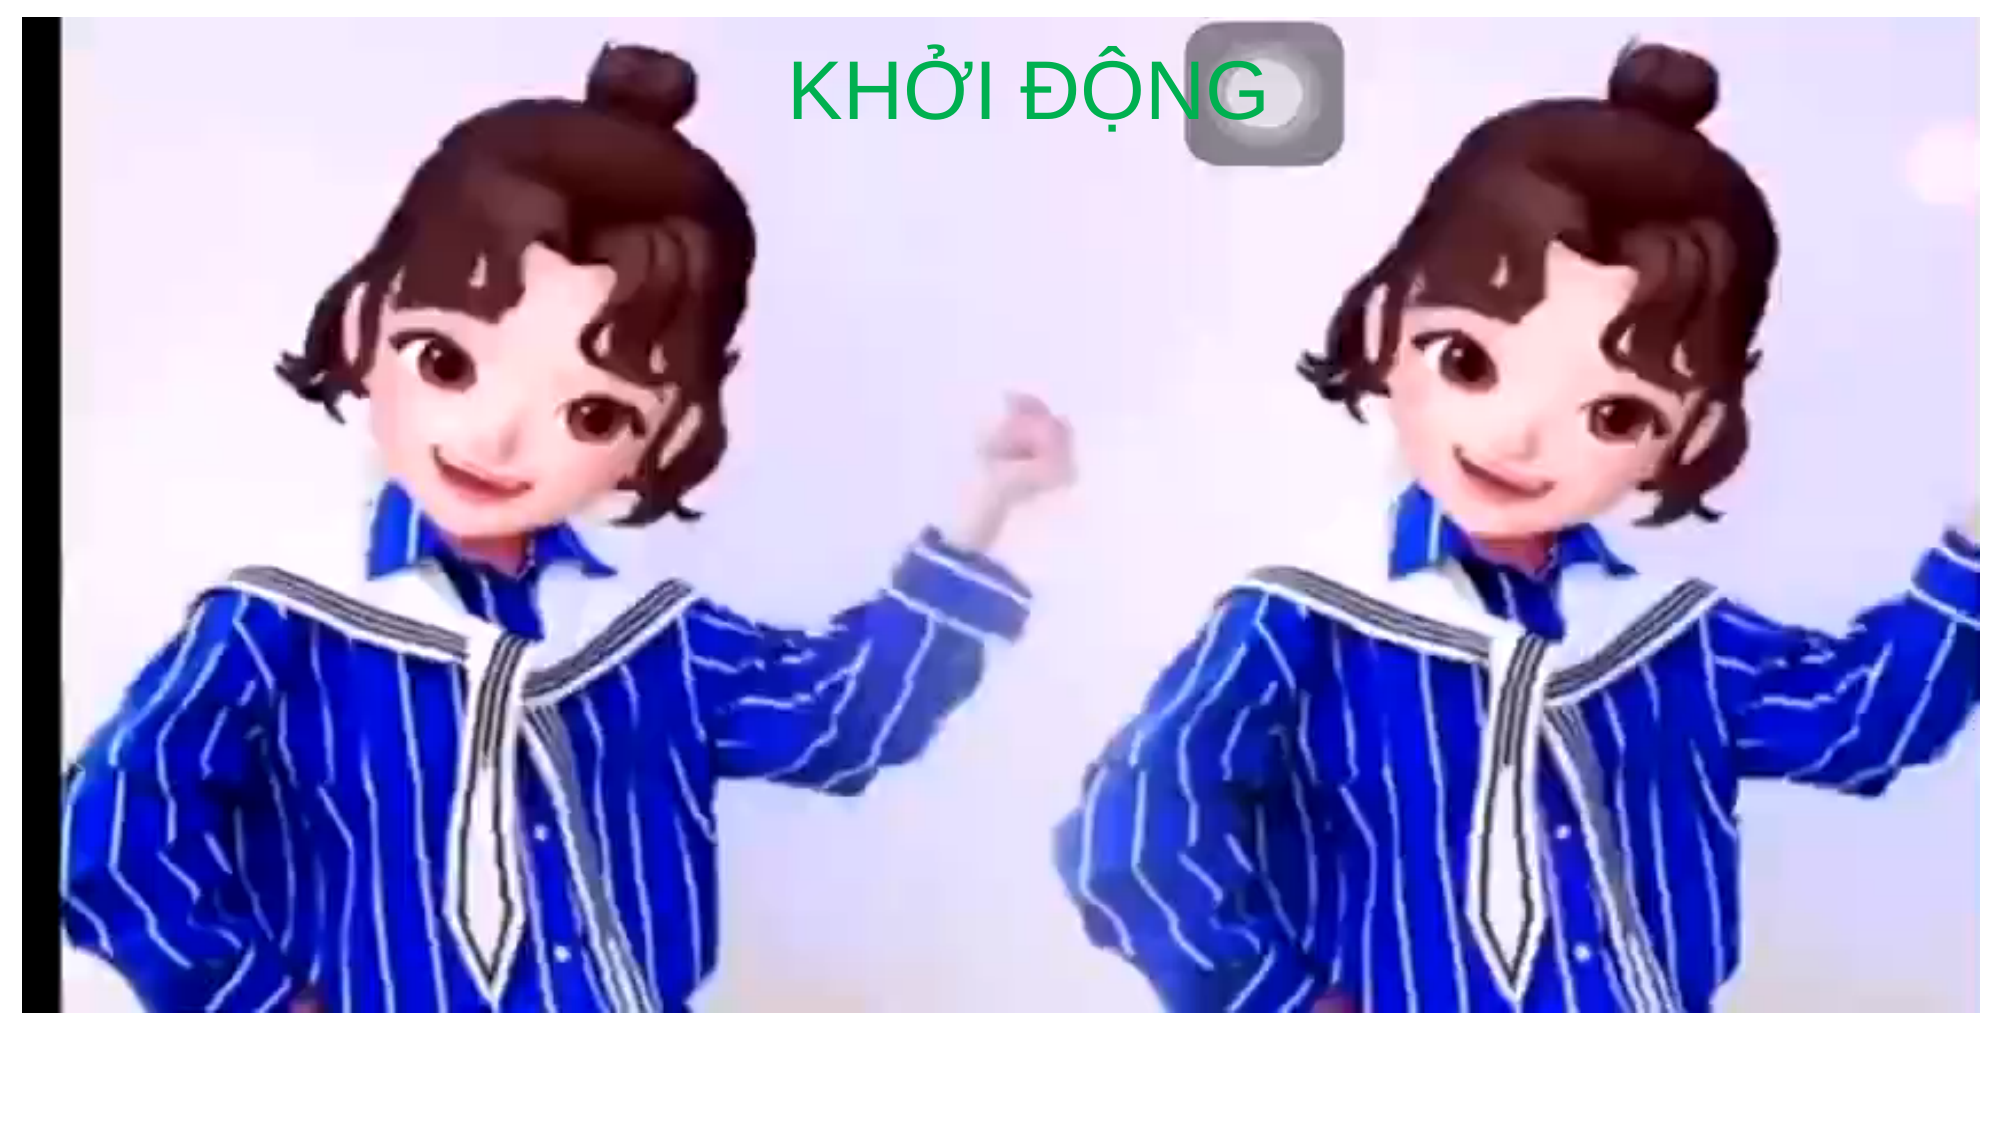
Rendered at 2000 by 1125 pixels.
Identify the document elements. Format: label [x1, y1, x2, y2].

list [21, 16, 1981, 1014]
